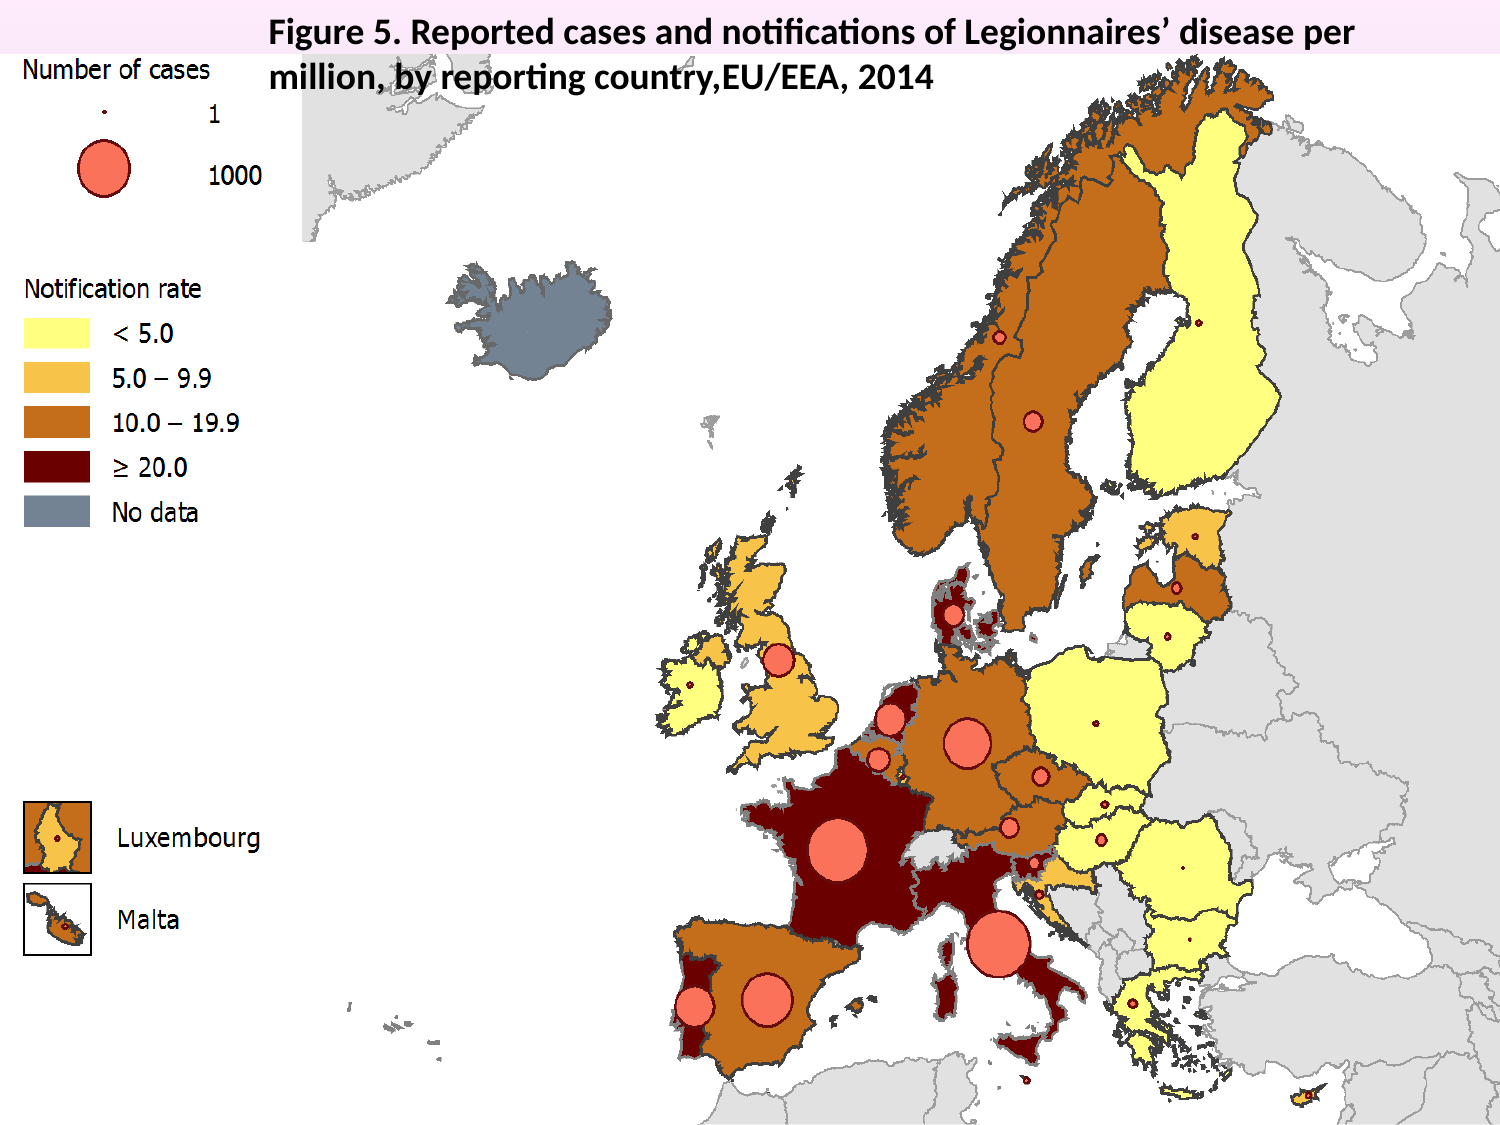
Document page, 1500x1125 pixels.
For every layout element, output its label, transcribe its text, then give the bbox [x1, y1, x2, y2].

text_box Figure 5. Reported cases and notifications of Legionnaires’ disease per million, by reporting country,EU/EEA, 2014 [253, 0, 1376, 52]
picture [0, 54, 1500, 1125]
